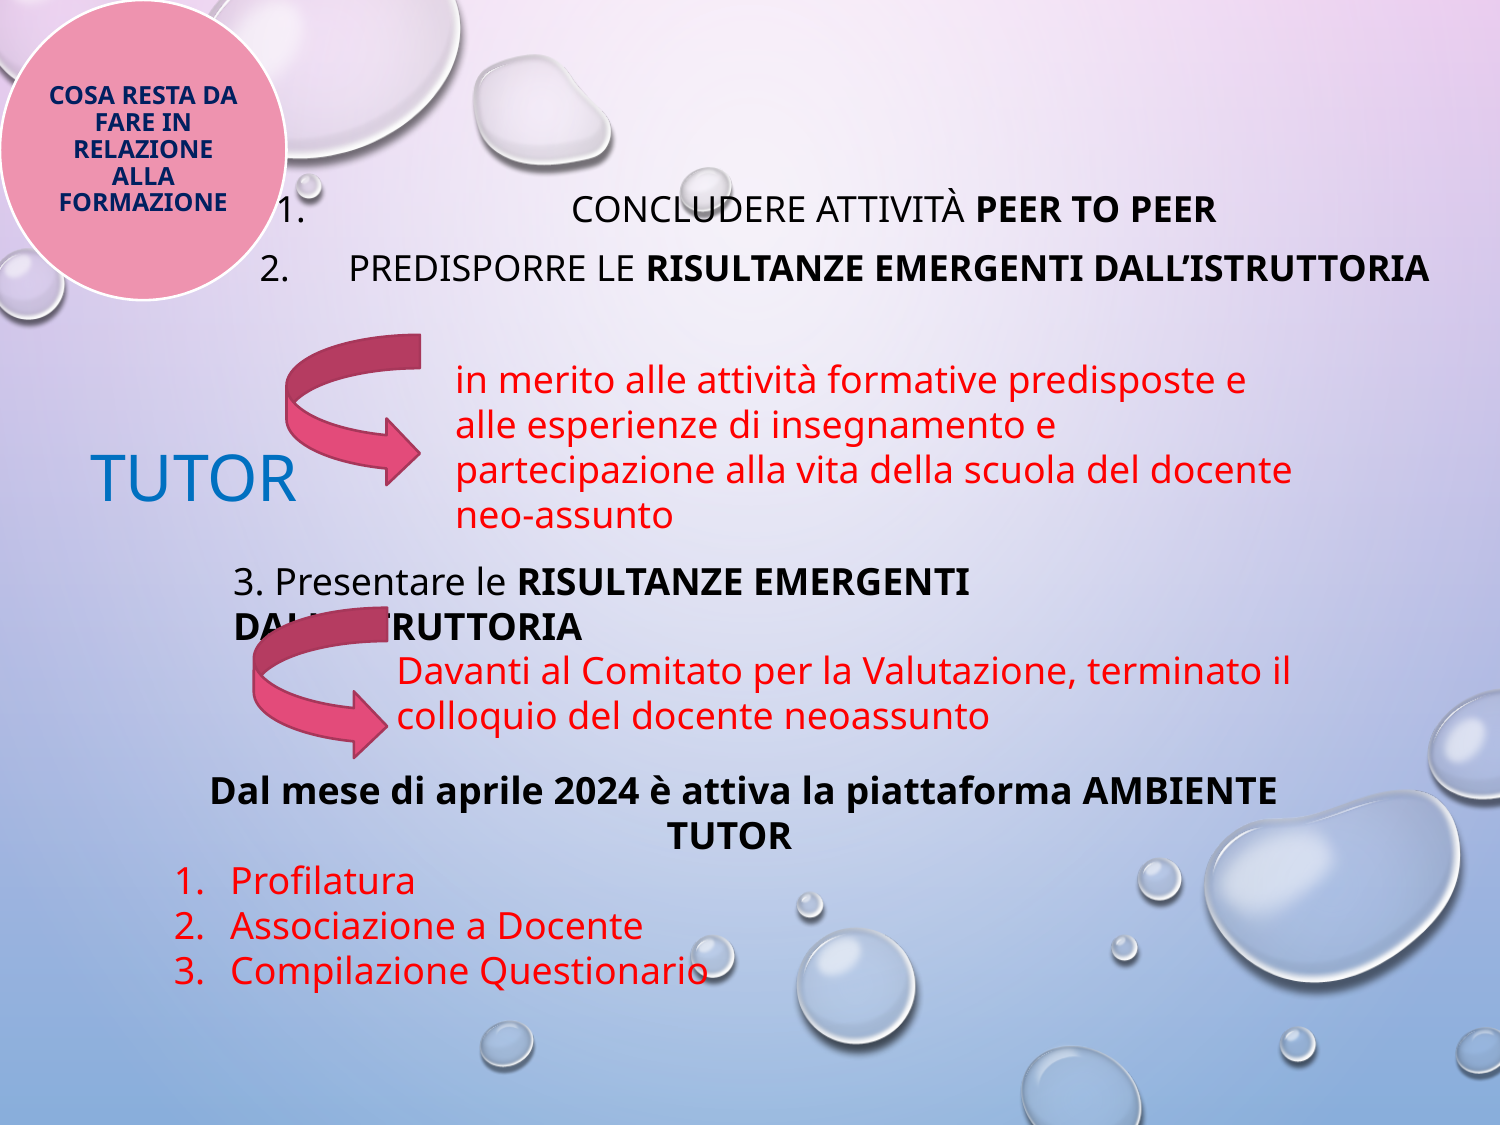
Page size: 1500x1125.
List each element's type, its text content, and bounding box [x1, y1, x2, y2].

picture [0, 0, 1500, 1125]
text_box [252, 606, 389, 760]
text_box in merito alle attività formative predisposte e alle esperienze di insegnamento e partecipazione alla vita della scuola del docente neo-assunto [440, 348, 1315, 544]
text_box 3. Presentare le RISULTANZE EMERGENTI DALL’ISTRUTTORIA [218, 550, 1247, 656]
text_box Dal mese di aprile 2024 è attiva la piattaforma AMBIENTE TUTOR Profilatura Associazione a Docente Compilazione Questionario [159, 759, 1329, 1000]
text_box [0, 0, 287, 301]
title TUTOR [51, 385, 313, 523]
text_box [285, 333, 422, 487]
subtitle Concludere attività PEER TO PEER Predisporre le RISULTANZE EMERGENTI DALL’ISTRUTTORIA [244, 147, 1460, 315]
text_box Davanti al Comitato per la Valutazione, terminato il colloquio del docente neoassunto [381, 639, 1315, 745]
